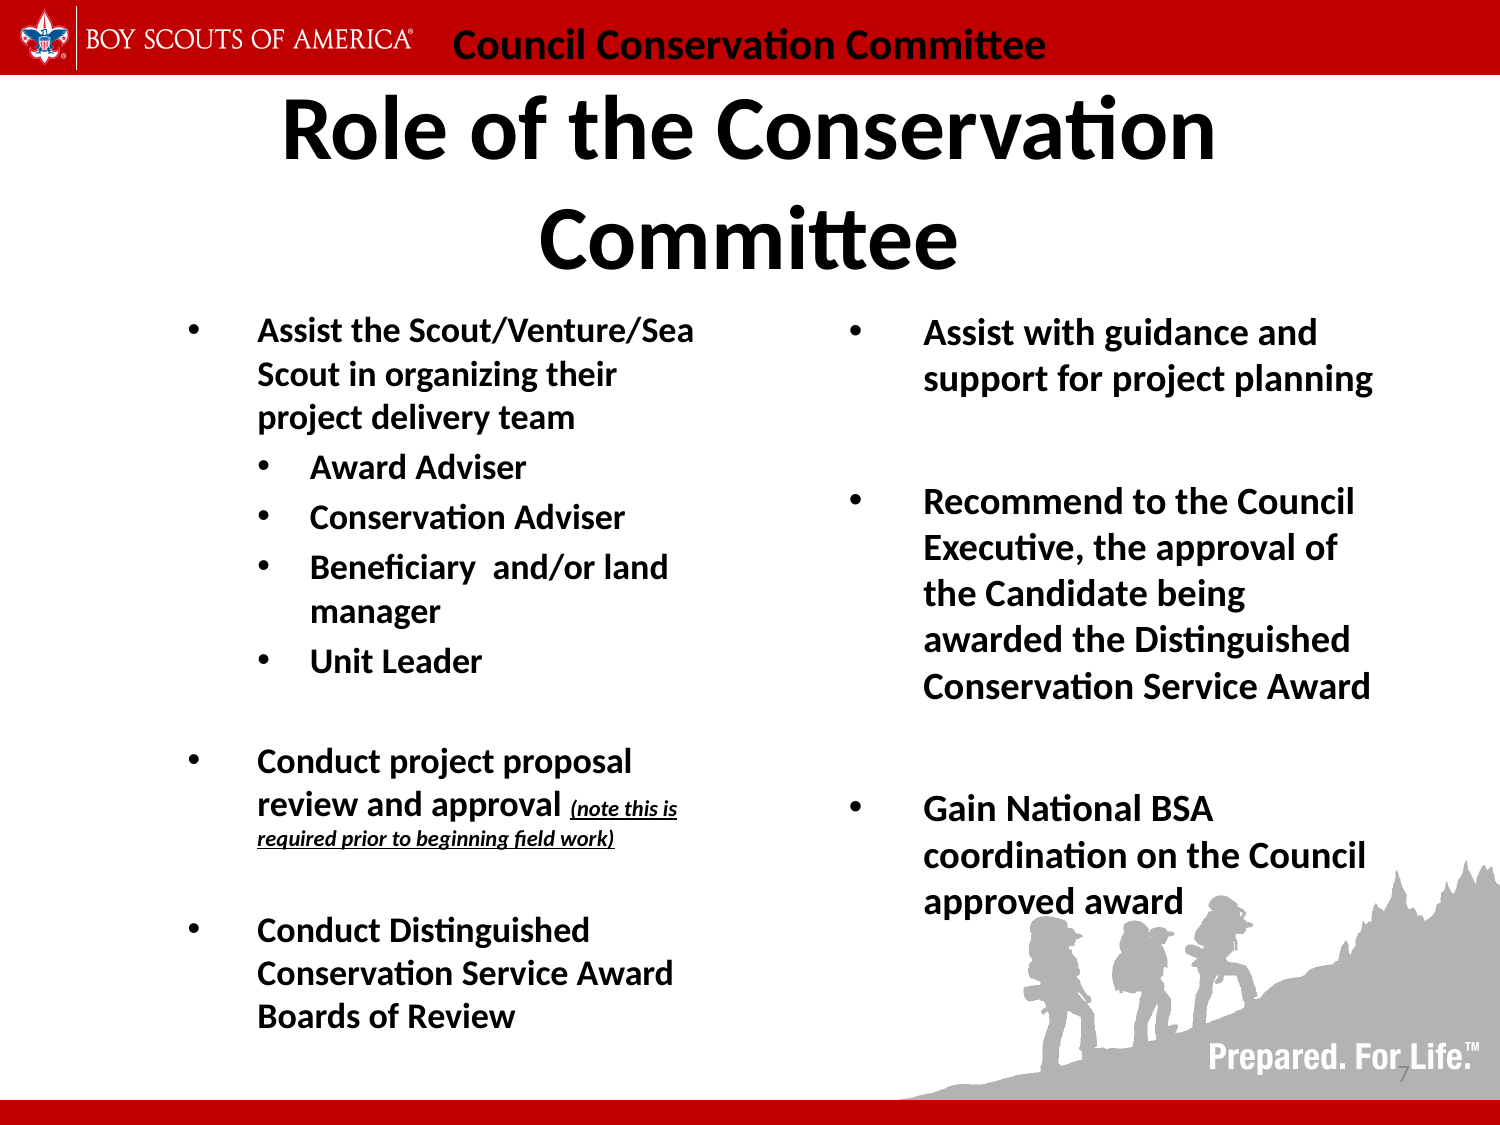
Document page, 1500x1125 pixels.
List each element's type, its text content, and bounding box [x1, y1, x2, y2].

list Assist with guidance and support for project planning Recommend to the Council Executive, the approval of the Candidate being awarded the Distinguished Conservation Service Award Gain National BSA coordination on the Council approved award [759, 299, 1397, 1014]
picture [20, 6, 413, 70]
list Assist the Scout/Venture/Sea Scout in organizing their project delivery team Award Adviser Conservation Adviser Beneficiary and/or land manager Unit Leader Conduct project proposal review and approval (note this is required prior to beginning field work) Conduct Distinguished Conservation Service Award Boards of Review [103, 299, 741, 1059]
title Council Conservation Committee Role of the Conservation Committee [75, 66, 1425, 238]
picture [1425, 1042, 1479, 1075]
slide_number 7 [1074, 1042, 1425, 1103]
